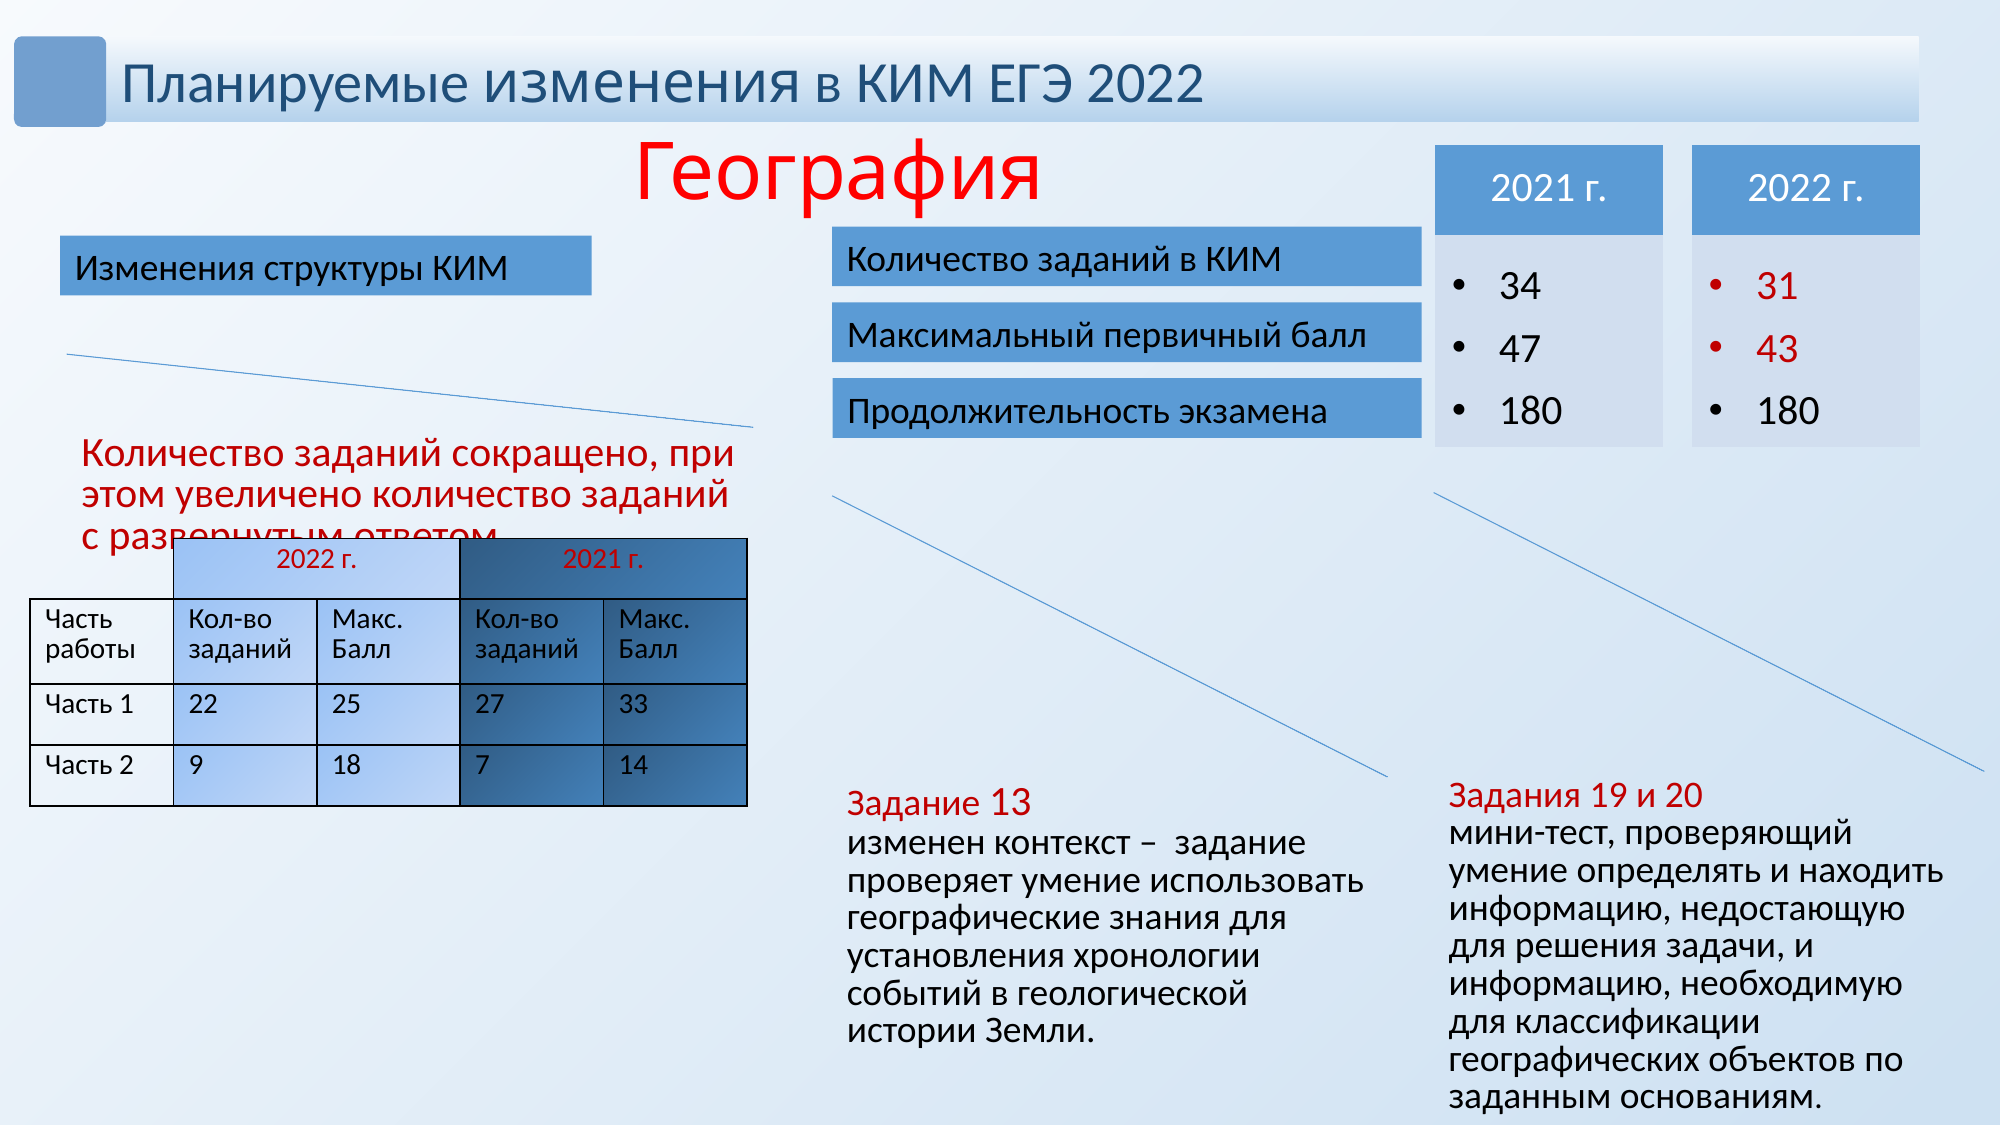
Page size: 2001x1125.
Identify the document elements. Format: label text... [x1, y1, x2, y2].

table_cell Кол-во заданий [174, 600, 316, 683]
title География [618, 122, 1088, 234]
table_cell 14 [604, 746, 746, 805]
text_box Изменения структуры КИМ [60, 235, 592, 296]
table_cell Макс. Балл [318, 600, 459, 683]
table_header 2021 г. [461, 539, 746, 598]
text_box Продолжительность экзамена [832, 378, 1422, 438]
table_cell 7 [461, 746, 603, 805]
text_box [66, 354, 754, 501]
table_cell Макс. Балл [604, 600, 746, 683]
table_cell 22 [174, 685, 316, 744]
table_cell Часть 1 [31, 685, 173, 744]
table_cell 33 [604, 685, 746, 744]
table_cell 27 [461, 685, 603, 744]
text_box Планируемые изменения в КИМ ЕГЭ 2022 [107, 36, 1919, 122]
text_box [1433, 492, 1985, 1051]
table_cell Кол-во заданий [461, 600, 603, 683]
table_cell Часть работы [31, 600, 173, 683]
table_cell 9 [174, 746, 316, 805]
table_cell 18 [318, 746, 459, 805]
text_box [1436, 146, 1919, 447]
text_box Максимальный первичный балл [832, 302, 1422, 363]
table_header [30, 539, 173, 598]
picture [14, 36, 107, 127]
table_cell 25 [318, 685, 459, 744]
table_cell Часть 2 [31, 746, 173, 805]
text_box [832, 495, 1388, 1059]
text_box Количество заданий в КИМ [832, 226, 1422, 287]
table_header 2022 г. [174, 539, 459, 598]
